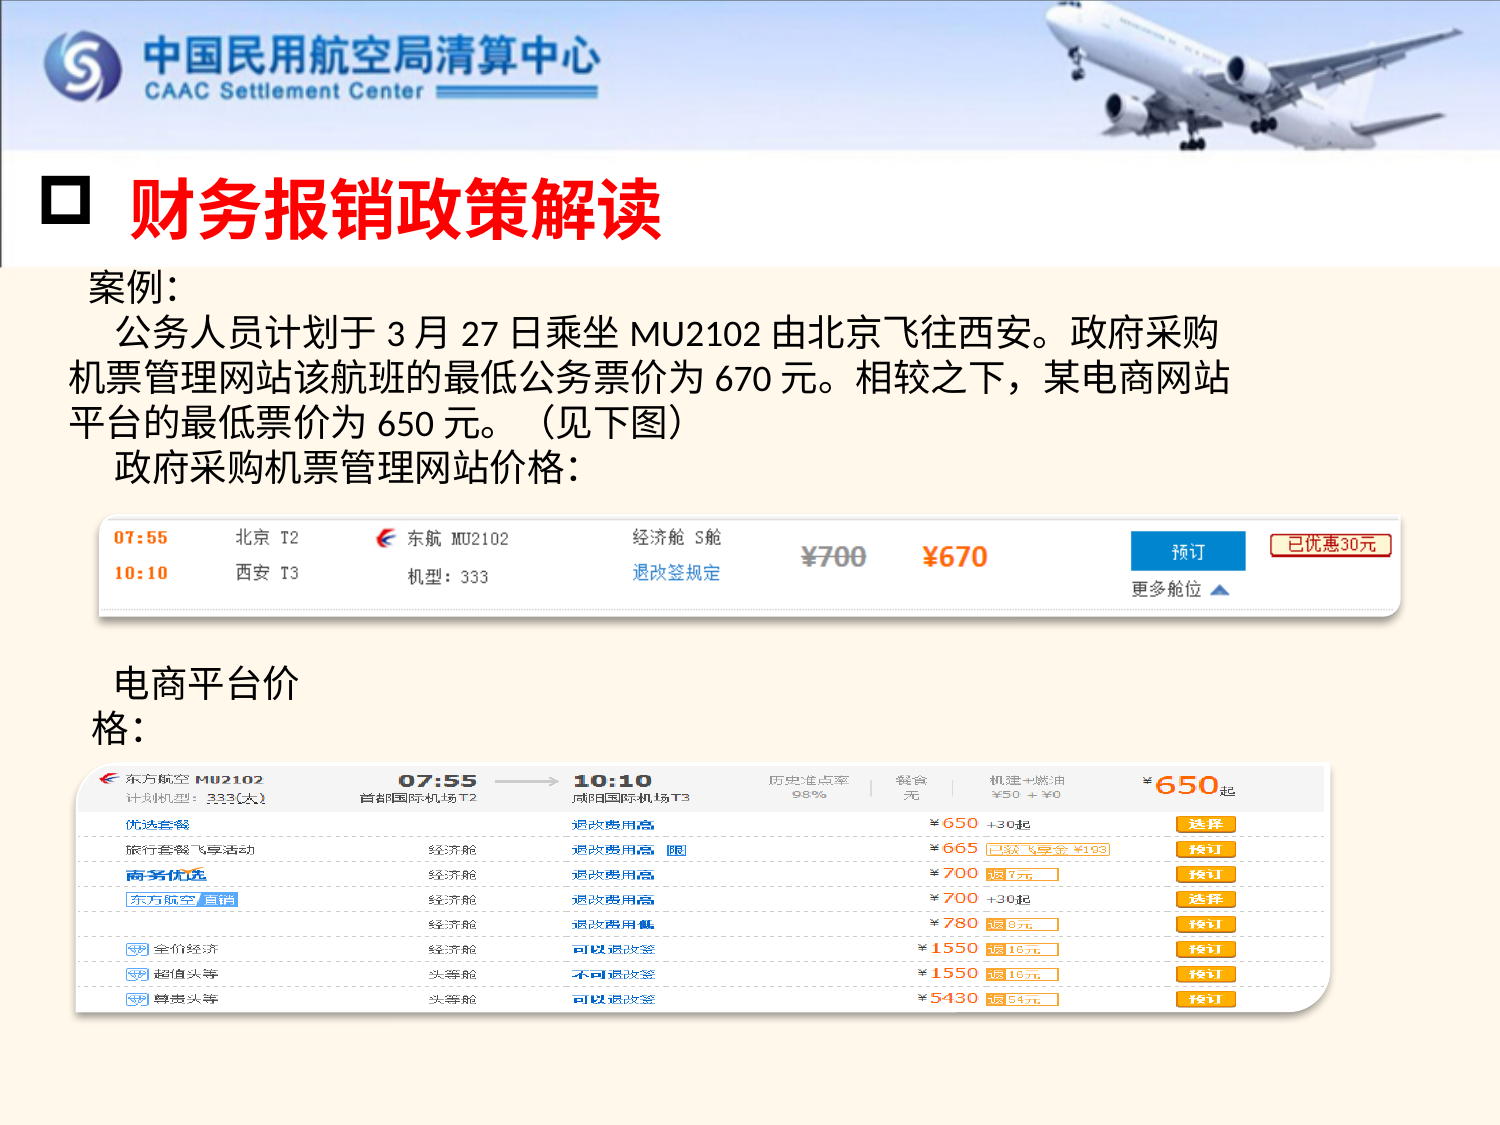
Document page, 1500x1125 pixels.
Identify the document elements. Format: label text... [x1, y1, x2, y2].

text_box 案例： 公务人员计划于3月27日乘坐MU2102由北京飞往西安。政府采购机票管理网站该航班的最低公务票价为670元。相较之下，某电商网站平台的最低票价为650元。（见下图） 政府采购机票管理网站价格： [53, 256, 1252, 345]
text_box 财务报销政策解读 [21, 160, 679, 256]
text_box 电商平台价格： [76, 675, 370, 762]
text_box 案例： 公务人员计划于3月27日乘坐MU2102由北京飞往西安。政府采购机票管理网站该航班的最低公务票价为670元。相较之下，某电商网站平台的最低票价为650元。（见下图） 政府采购机票管理网站价格： [53, 346, 1252, 542]
picture [0, 0, 1500, 1125]
